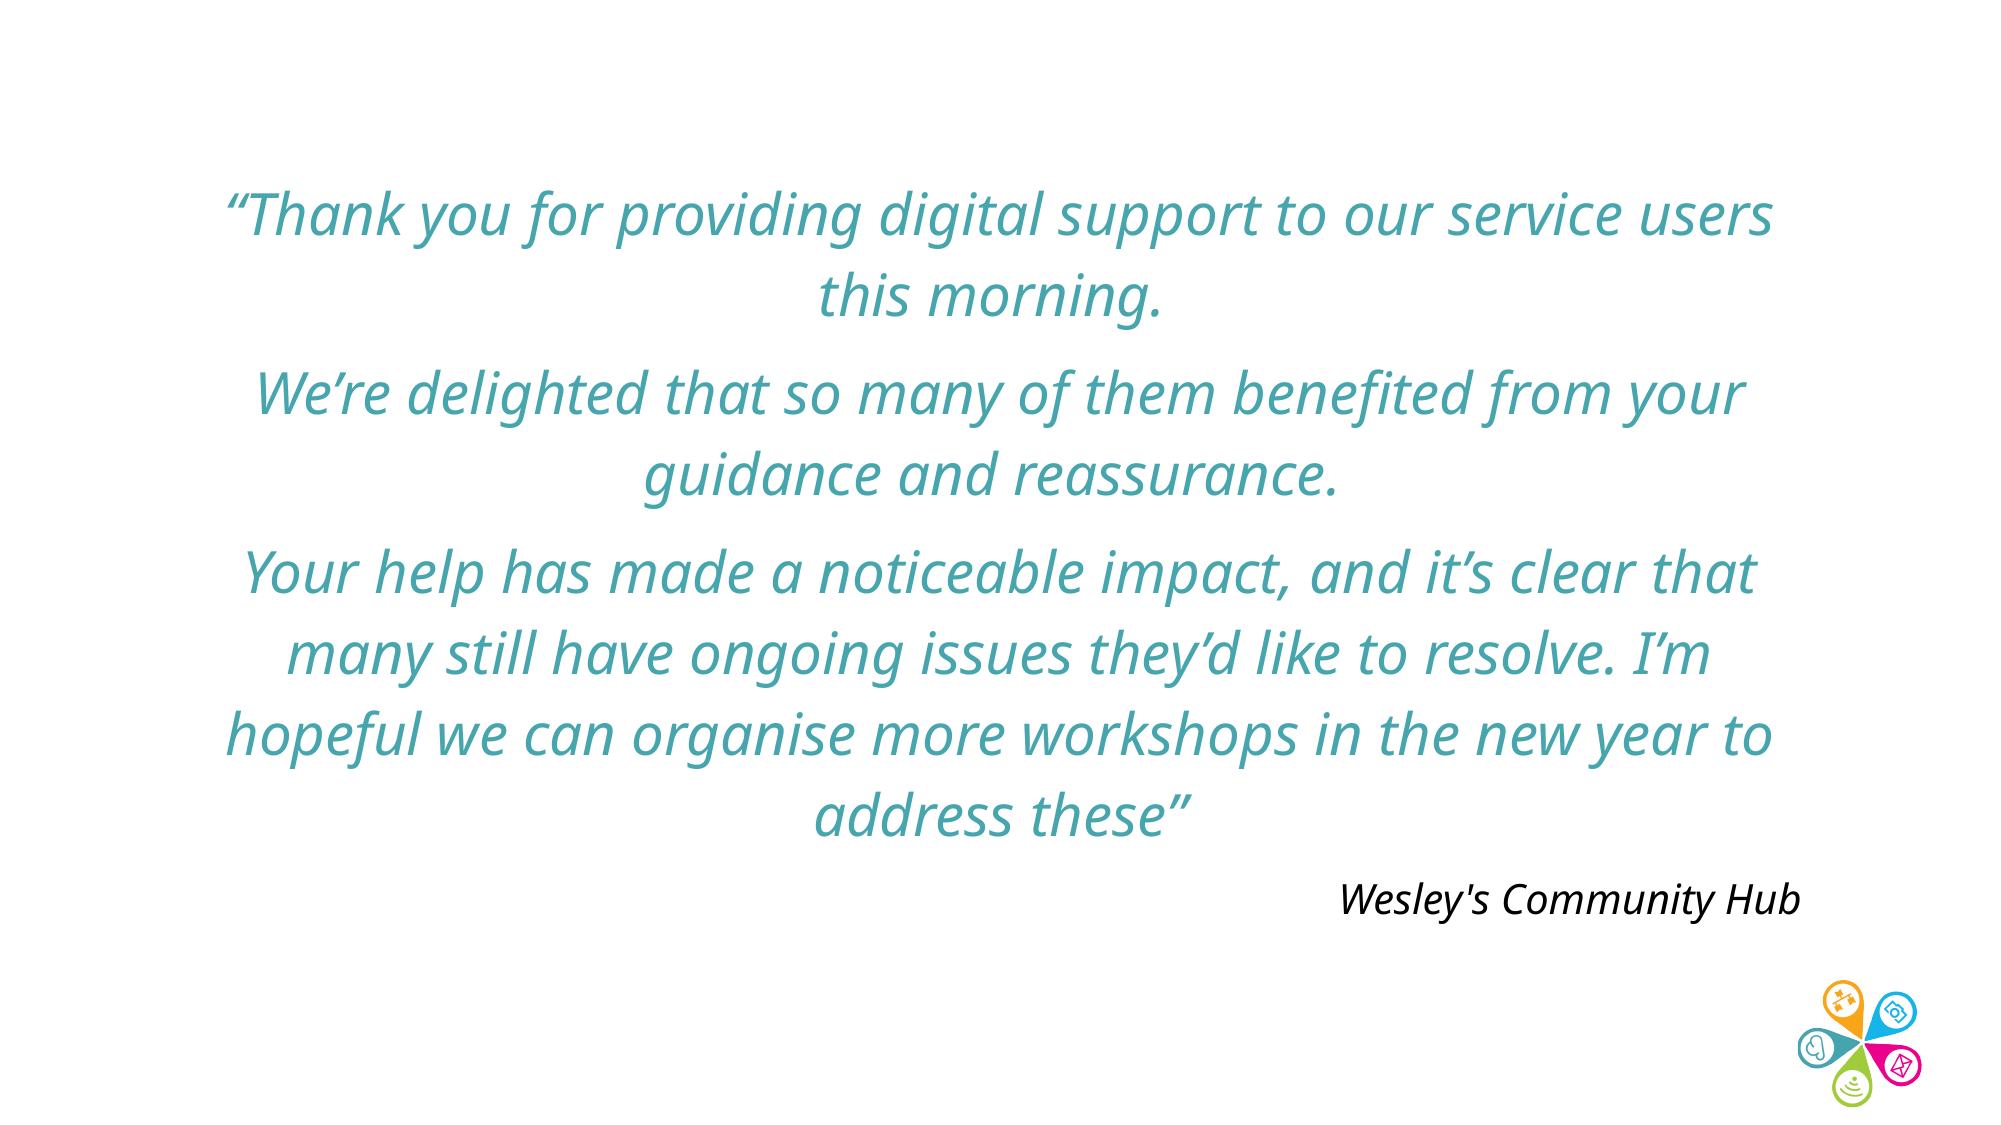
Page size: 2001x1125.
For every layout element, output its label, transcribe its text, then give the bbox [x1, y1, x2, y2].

picture [1797, 980, 1927, 1108]
text_box “Thank you for providing digital support to our service users this morning. We’re delighted that so many of them benefited from your guidance and reassurance. Your help has made a noticeable impact, and it’s clear that many still have ongoing issues they’d like to resolve. I’m hopeful we can organise more workshops in the new year to address these” Wesley's Community Hub [183, 158, 1817, 930]
